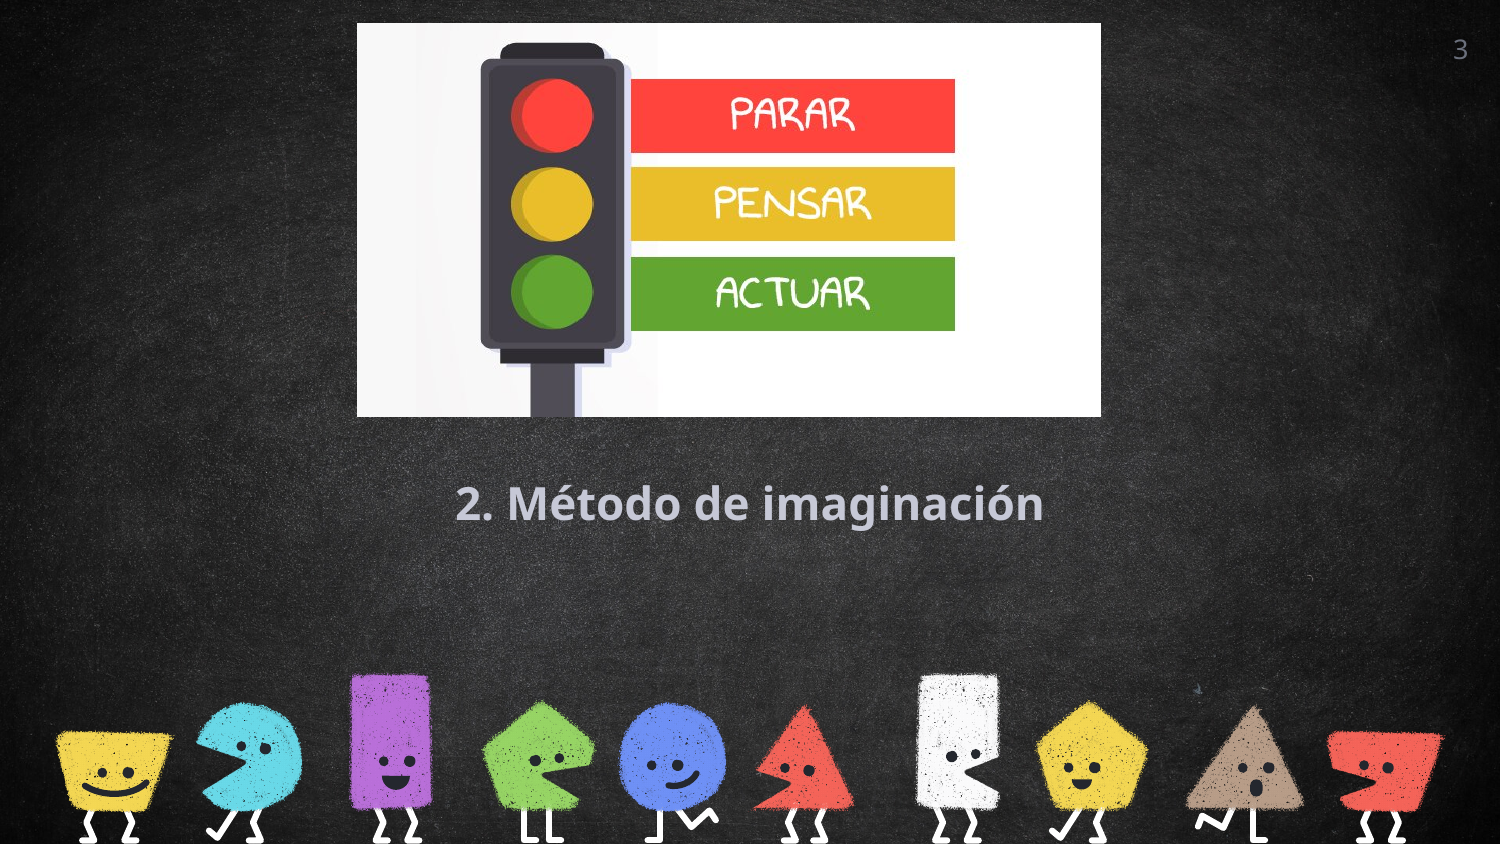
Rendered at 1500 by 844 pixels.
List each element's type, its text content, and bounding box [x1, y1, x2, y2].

subtitle 2. Método de imaginación [223, 466, 1277, 666]
picture [0, 0, 1500, 844]
slide_number 3 [1378, 32, 1469, 98]
